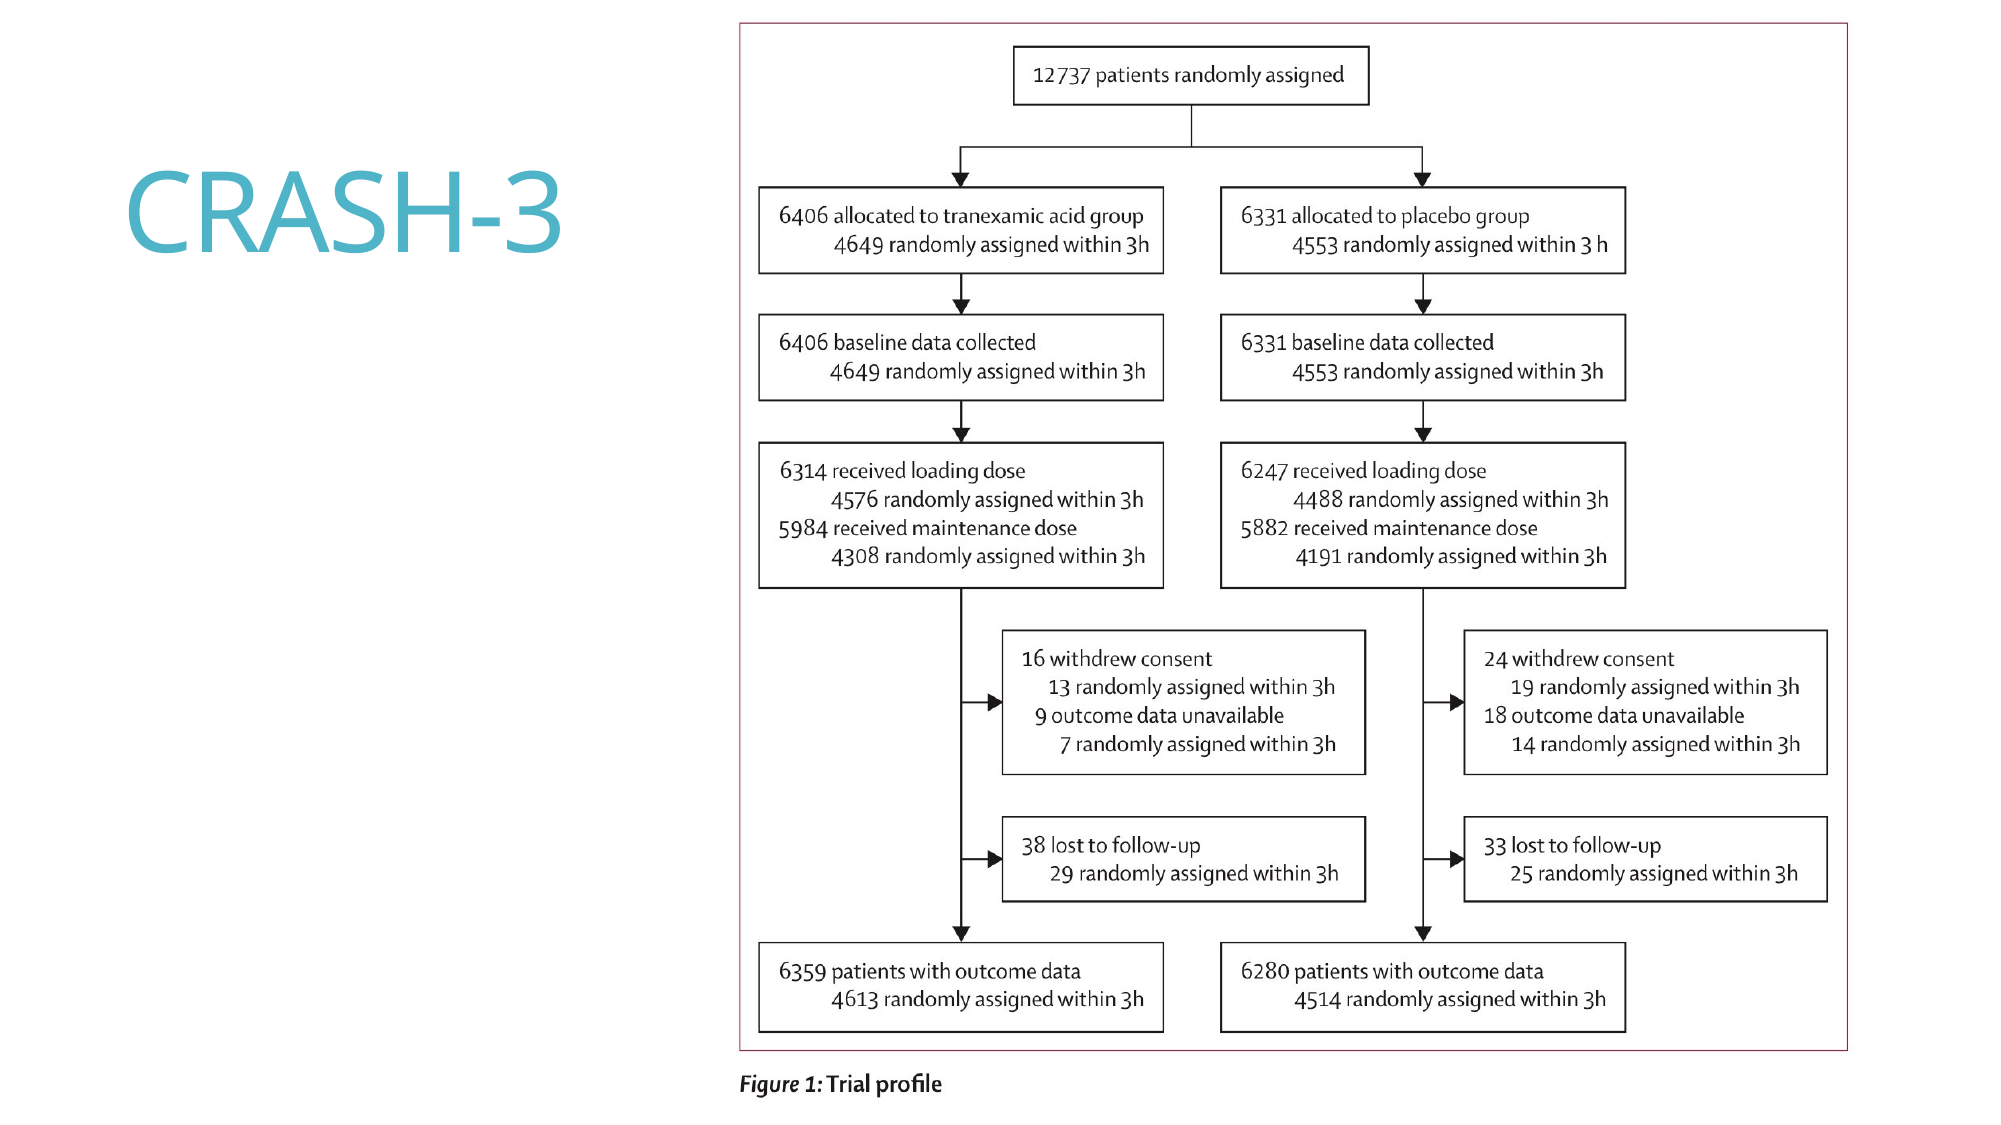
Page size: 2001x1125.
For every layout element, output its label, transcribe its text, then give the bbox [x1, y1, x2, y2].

picture [697, 6, 1879, 1125]
title CRASH-3 [107, 81, 697, 354]
